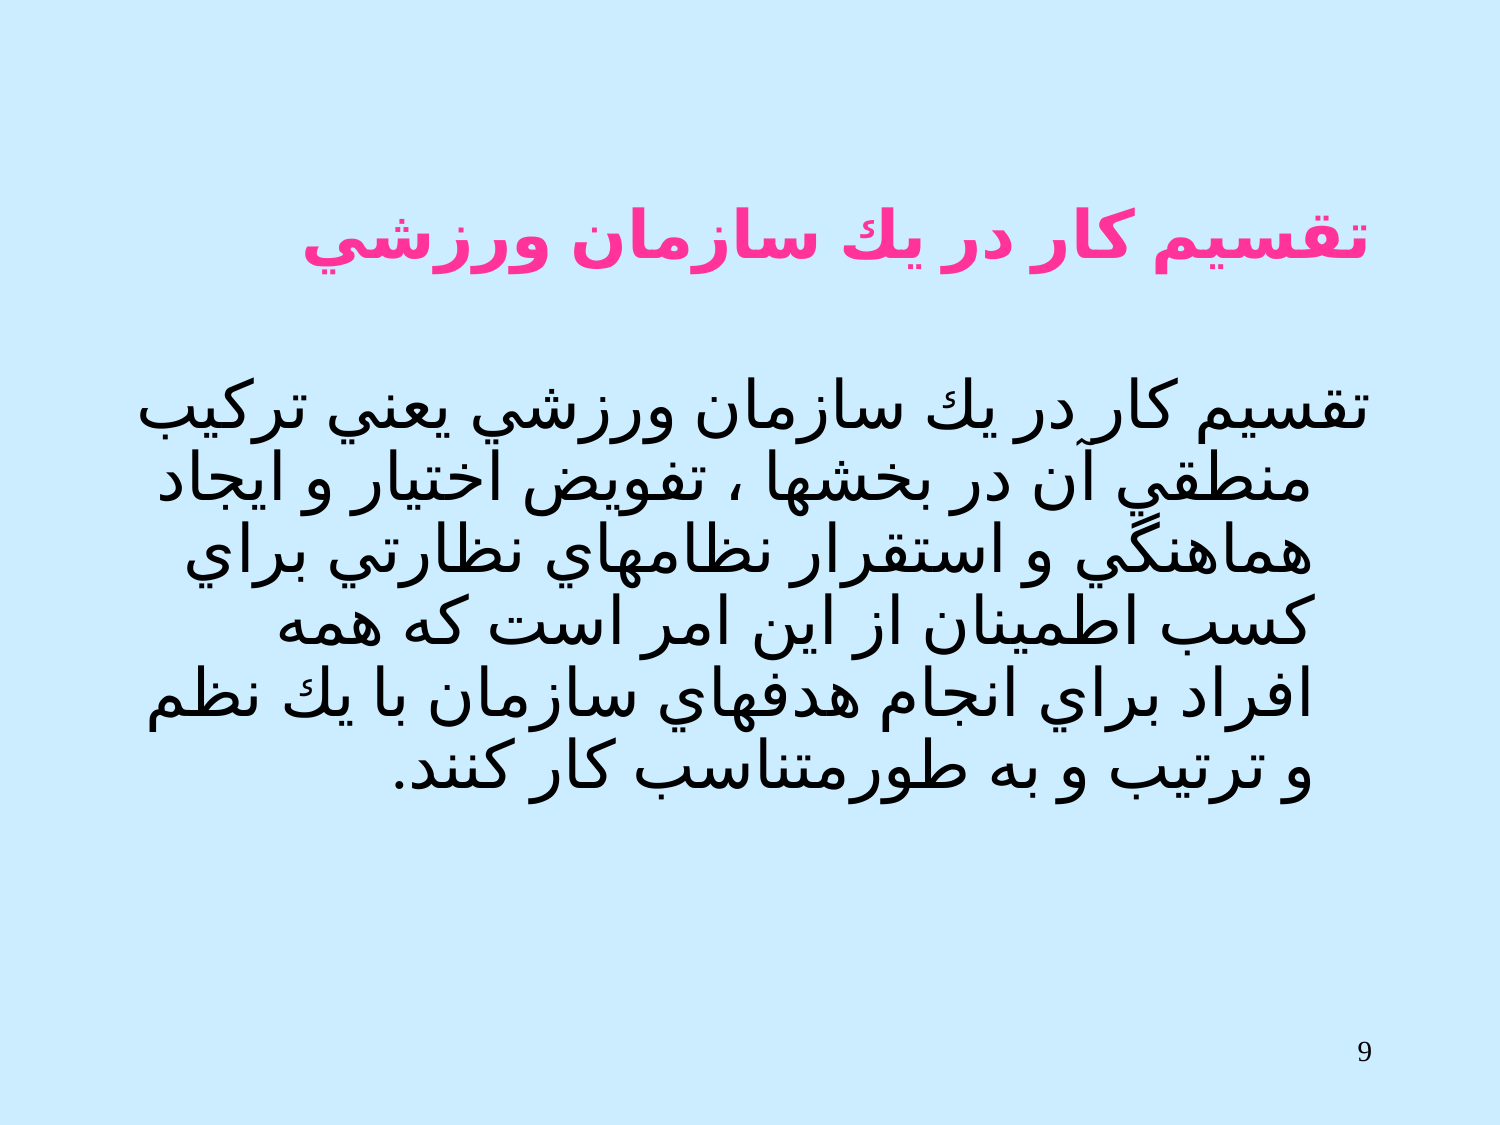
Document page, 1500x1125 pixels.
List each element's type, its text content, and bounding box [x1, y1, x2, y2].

list تقسيم كار در يك سازمان ورزشي تقسيم كار در يك سازمان ورزشي يعني تركيب منطقي آن در بخشها ، تفويض اختيار و ايجاد هماهنگي و استقرار نظامهاي نظارتي براي كسب اطمينان از اين امر است كه همه افراد براي انجام هدفهاي سازمان با يك نظم و ترتيب و به طورمتناسب كار كنند. [112, 99, 1388, 776]
slide_number 9 [1074, 1024, 1388, 1101]
